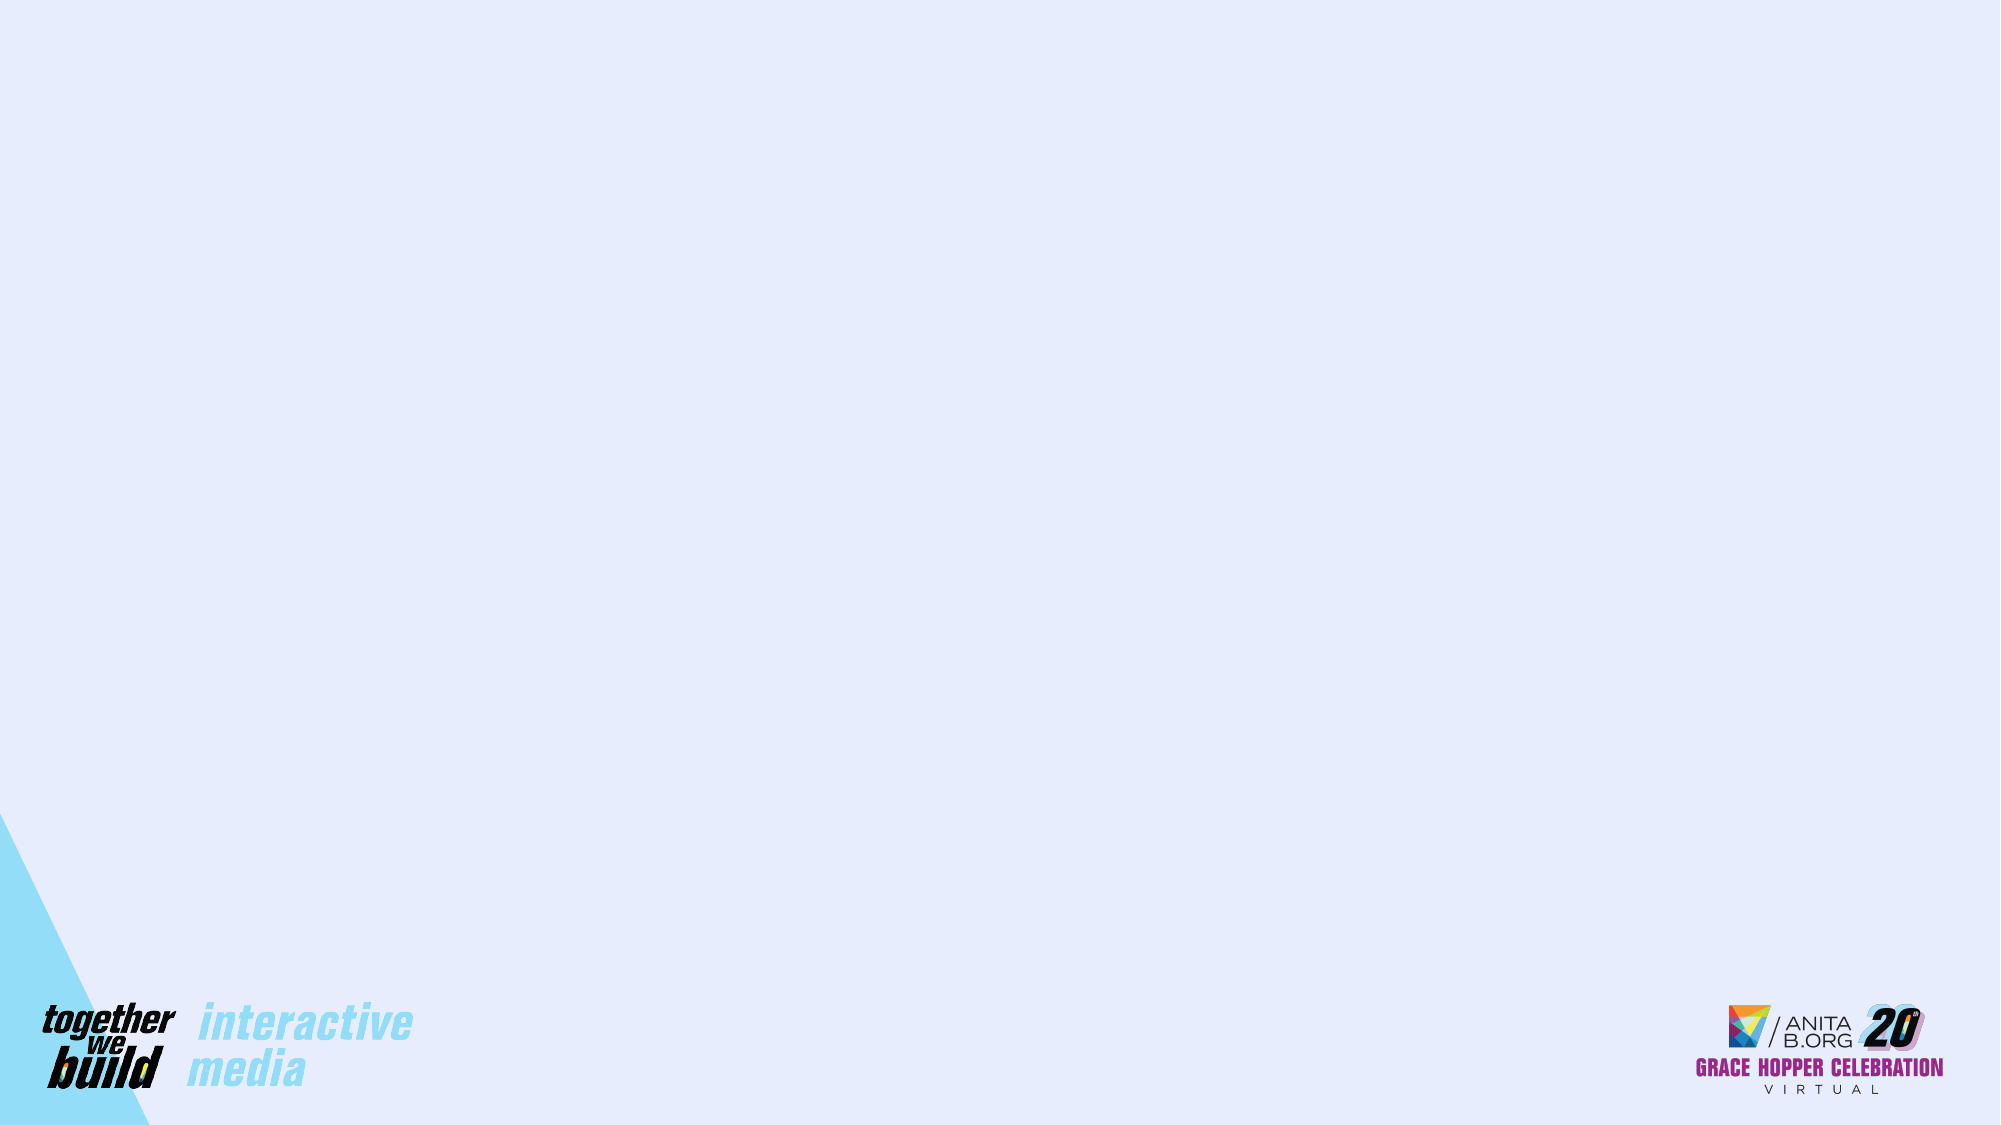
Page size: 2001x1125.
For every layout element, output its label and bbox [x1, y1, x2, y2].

picture [35, 961, 413, 1125]
picture [1687, 998, 1952, 1105]
